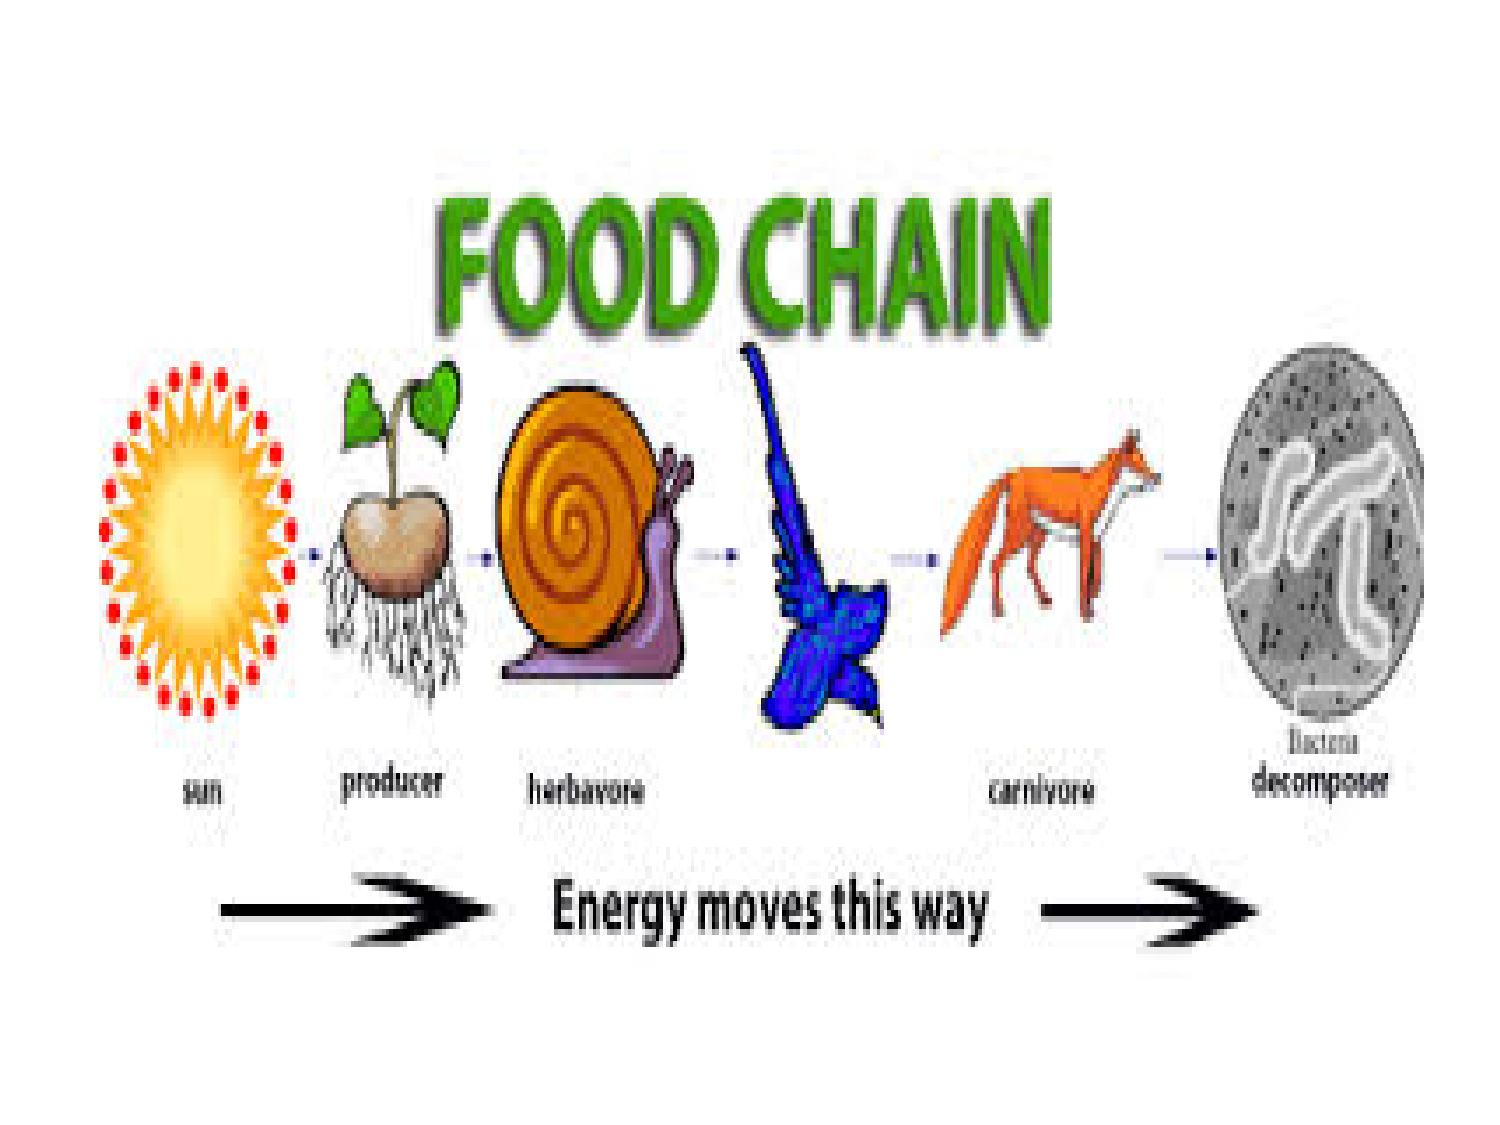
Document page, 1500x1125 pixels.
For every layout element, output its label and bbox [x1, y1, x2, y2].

picture [99, 149, 1424, 980]
